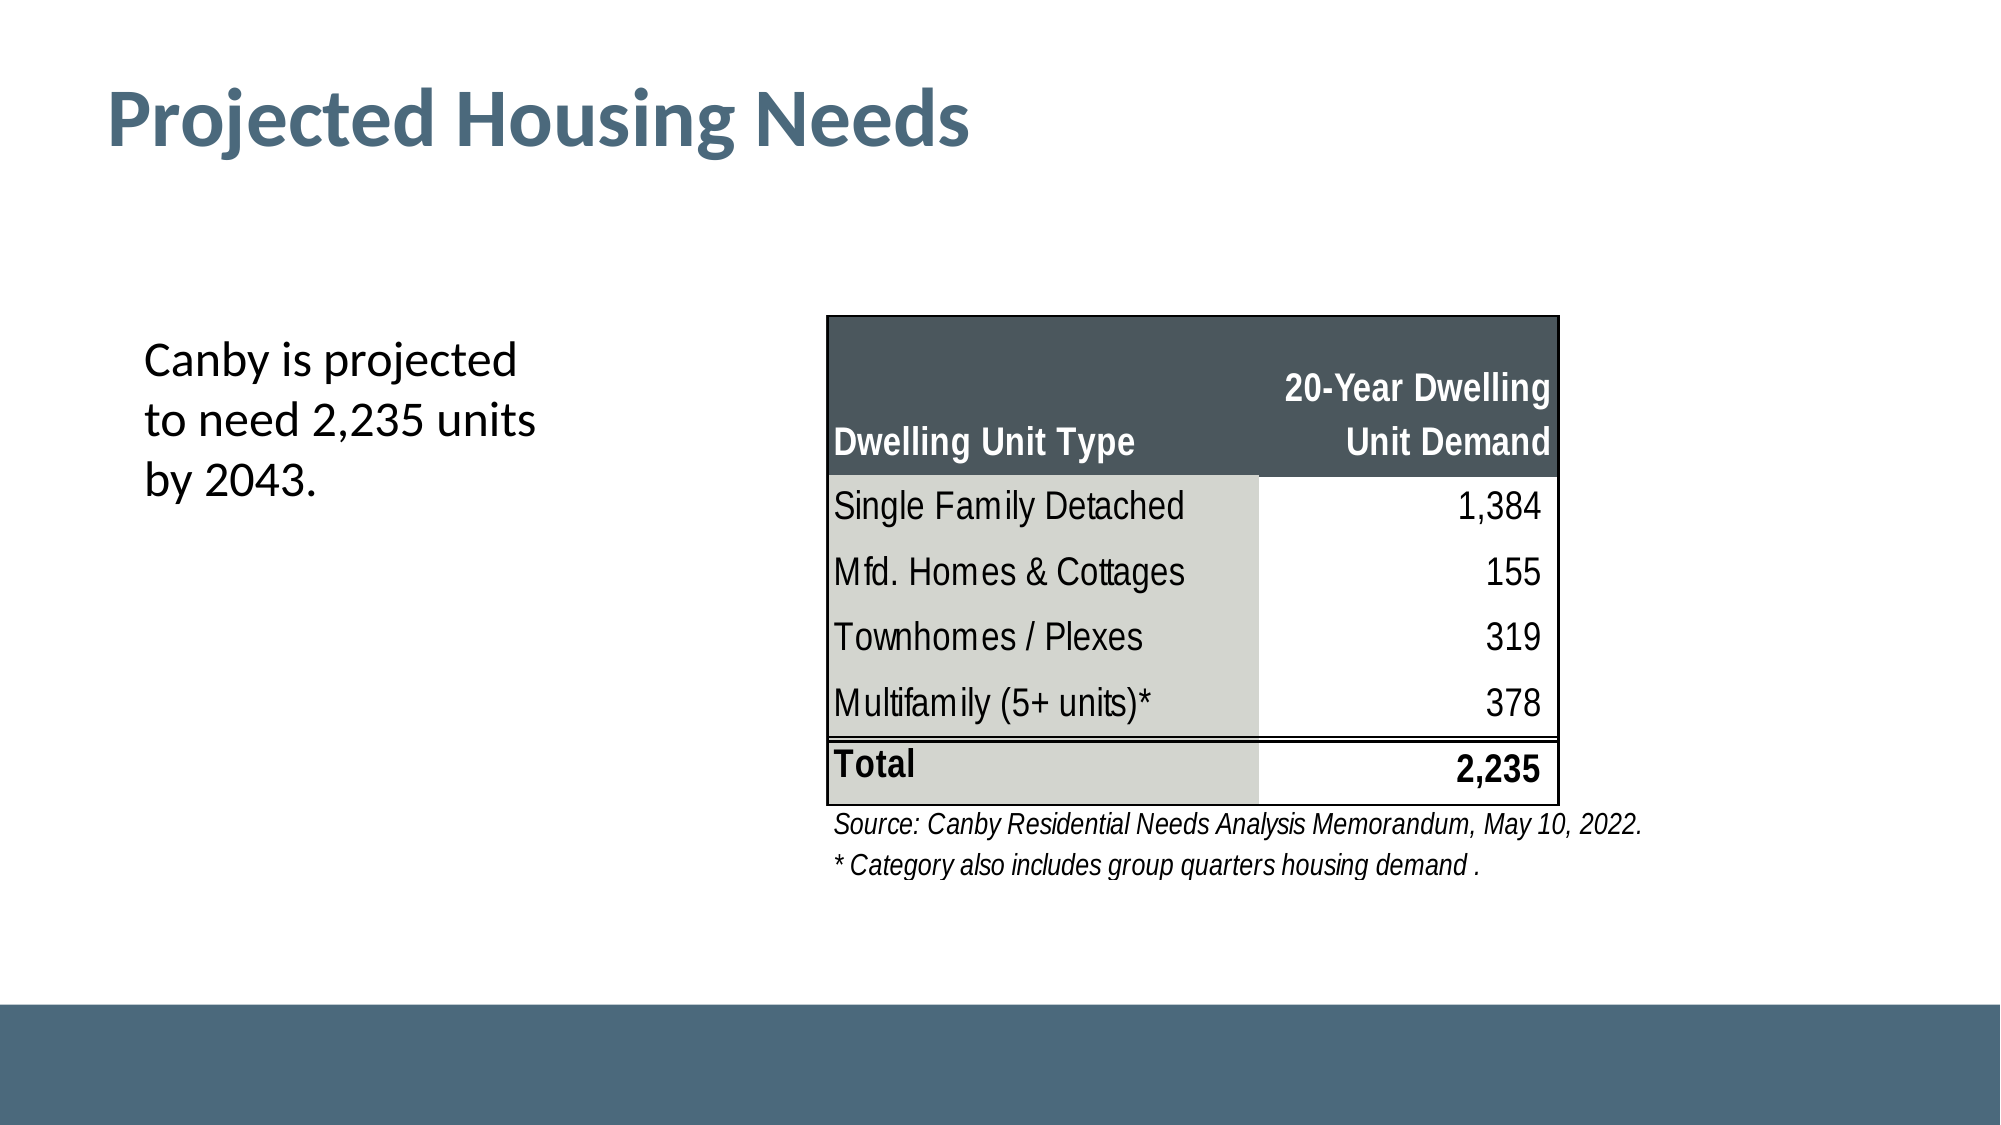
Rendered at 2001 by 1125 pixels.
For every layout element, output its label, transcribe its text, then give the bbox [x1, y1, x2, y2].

picture [826, 314, 1650, 884]
title Projected Housing Needs [92, 44, 1330, 195]
list Canby is projected to need 2,235 units by 2043. [129, 318, 572, 600]
text_box [0, 1004, 2000, 1125]
